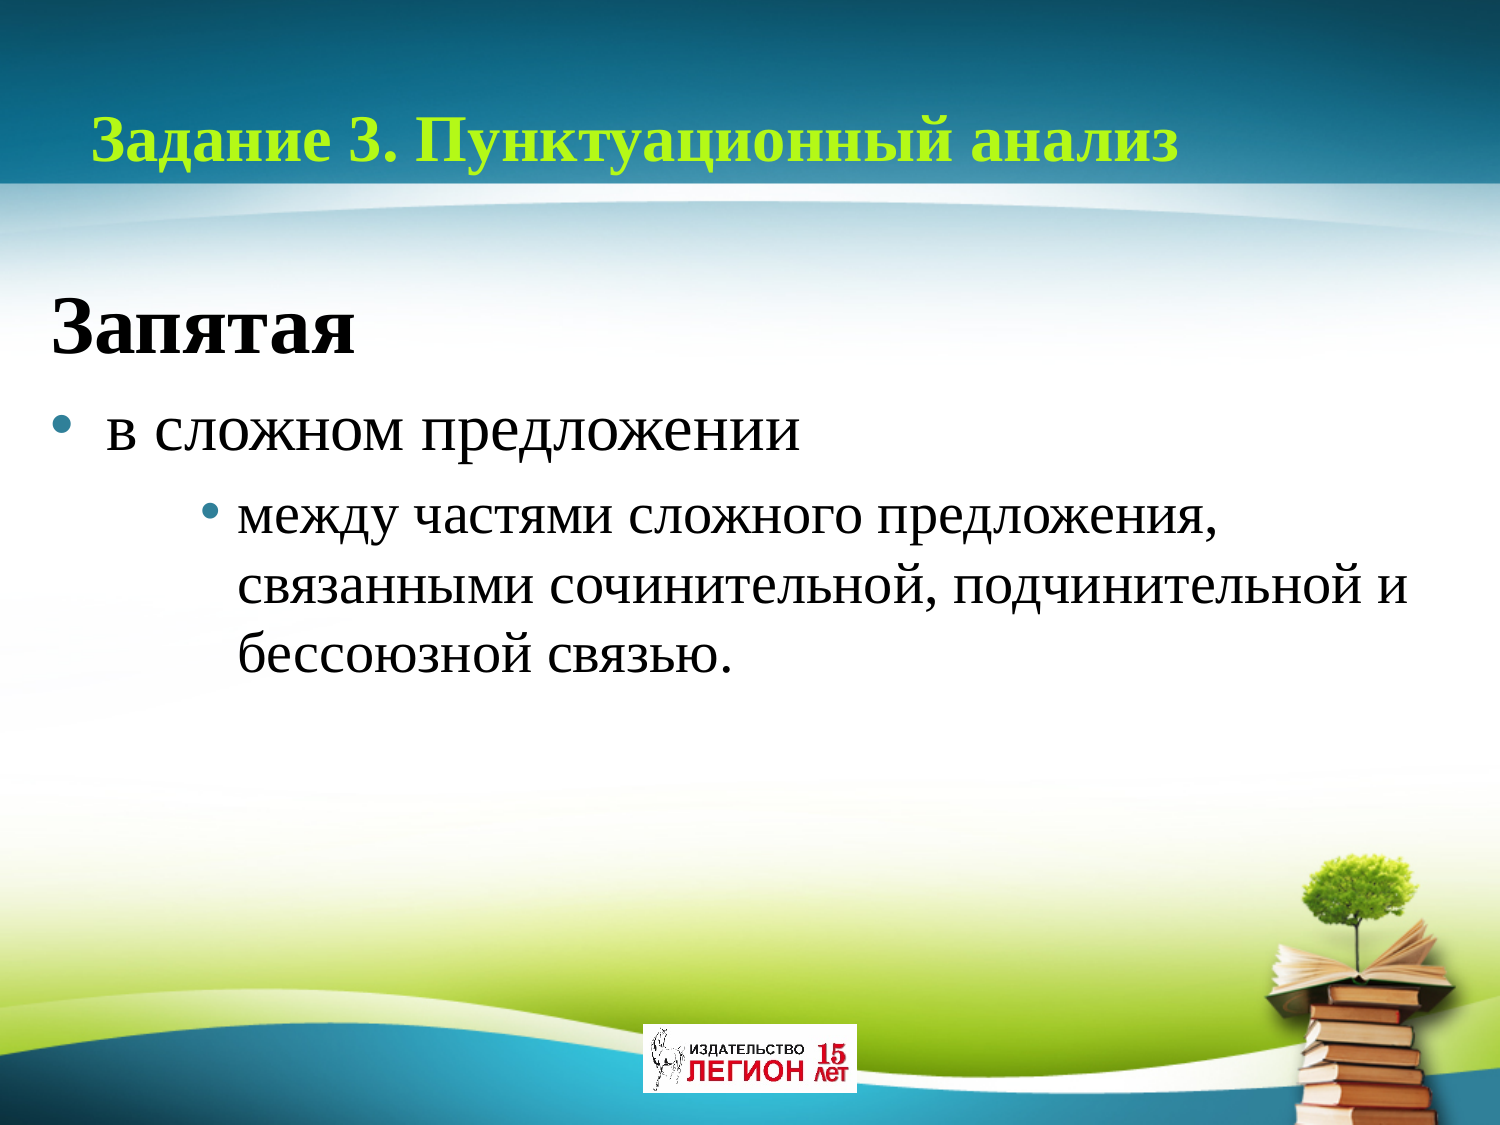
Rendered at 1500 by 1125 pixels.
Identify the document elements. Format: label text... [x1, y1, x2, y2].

picture [0, 0, 1500, 1125]
list Запятая в сложном предложении между частями сложного предложения, связанными сочинительной, подчинительной и бессоюзной связью. [34, 262, 1466, 952]
title Задание 3. Пунктуационный анализ [74, 0, 1426, 282]
